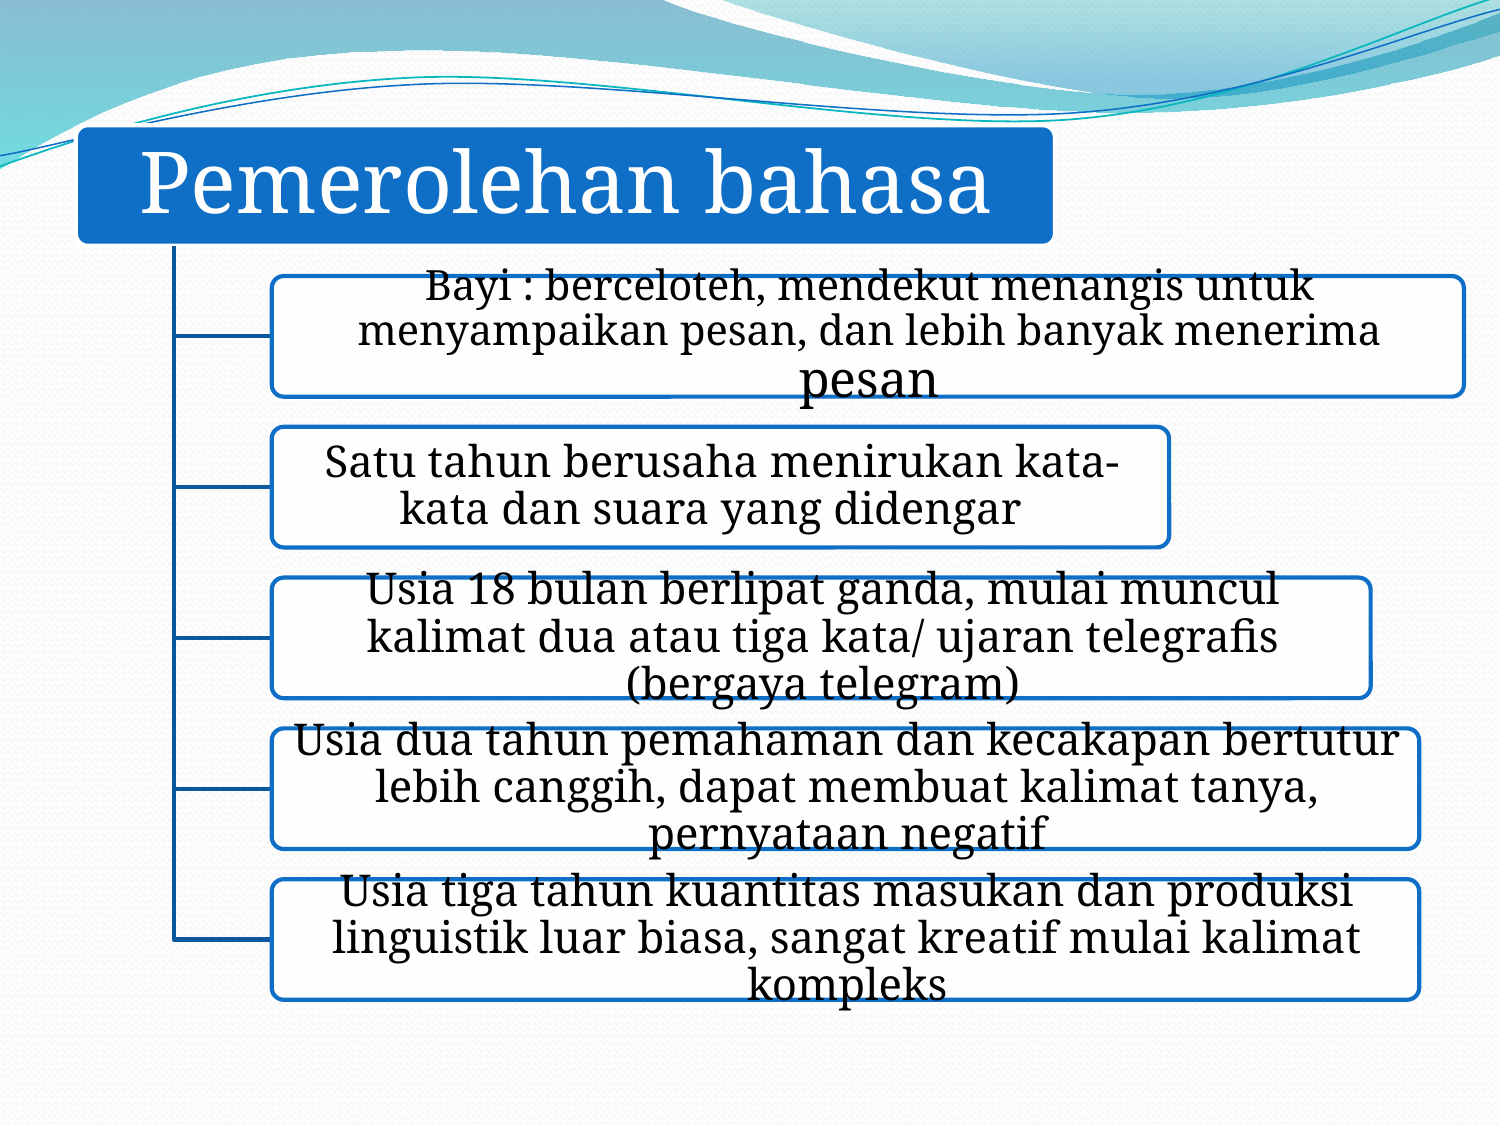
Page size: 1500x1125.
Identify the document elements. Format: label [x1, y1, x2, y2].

list [74, 46, 1466, 1079]
